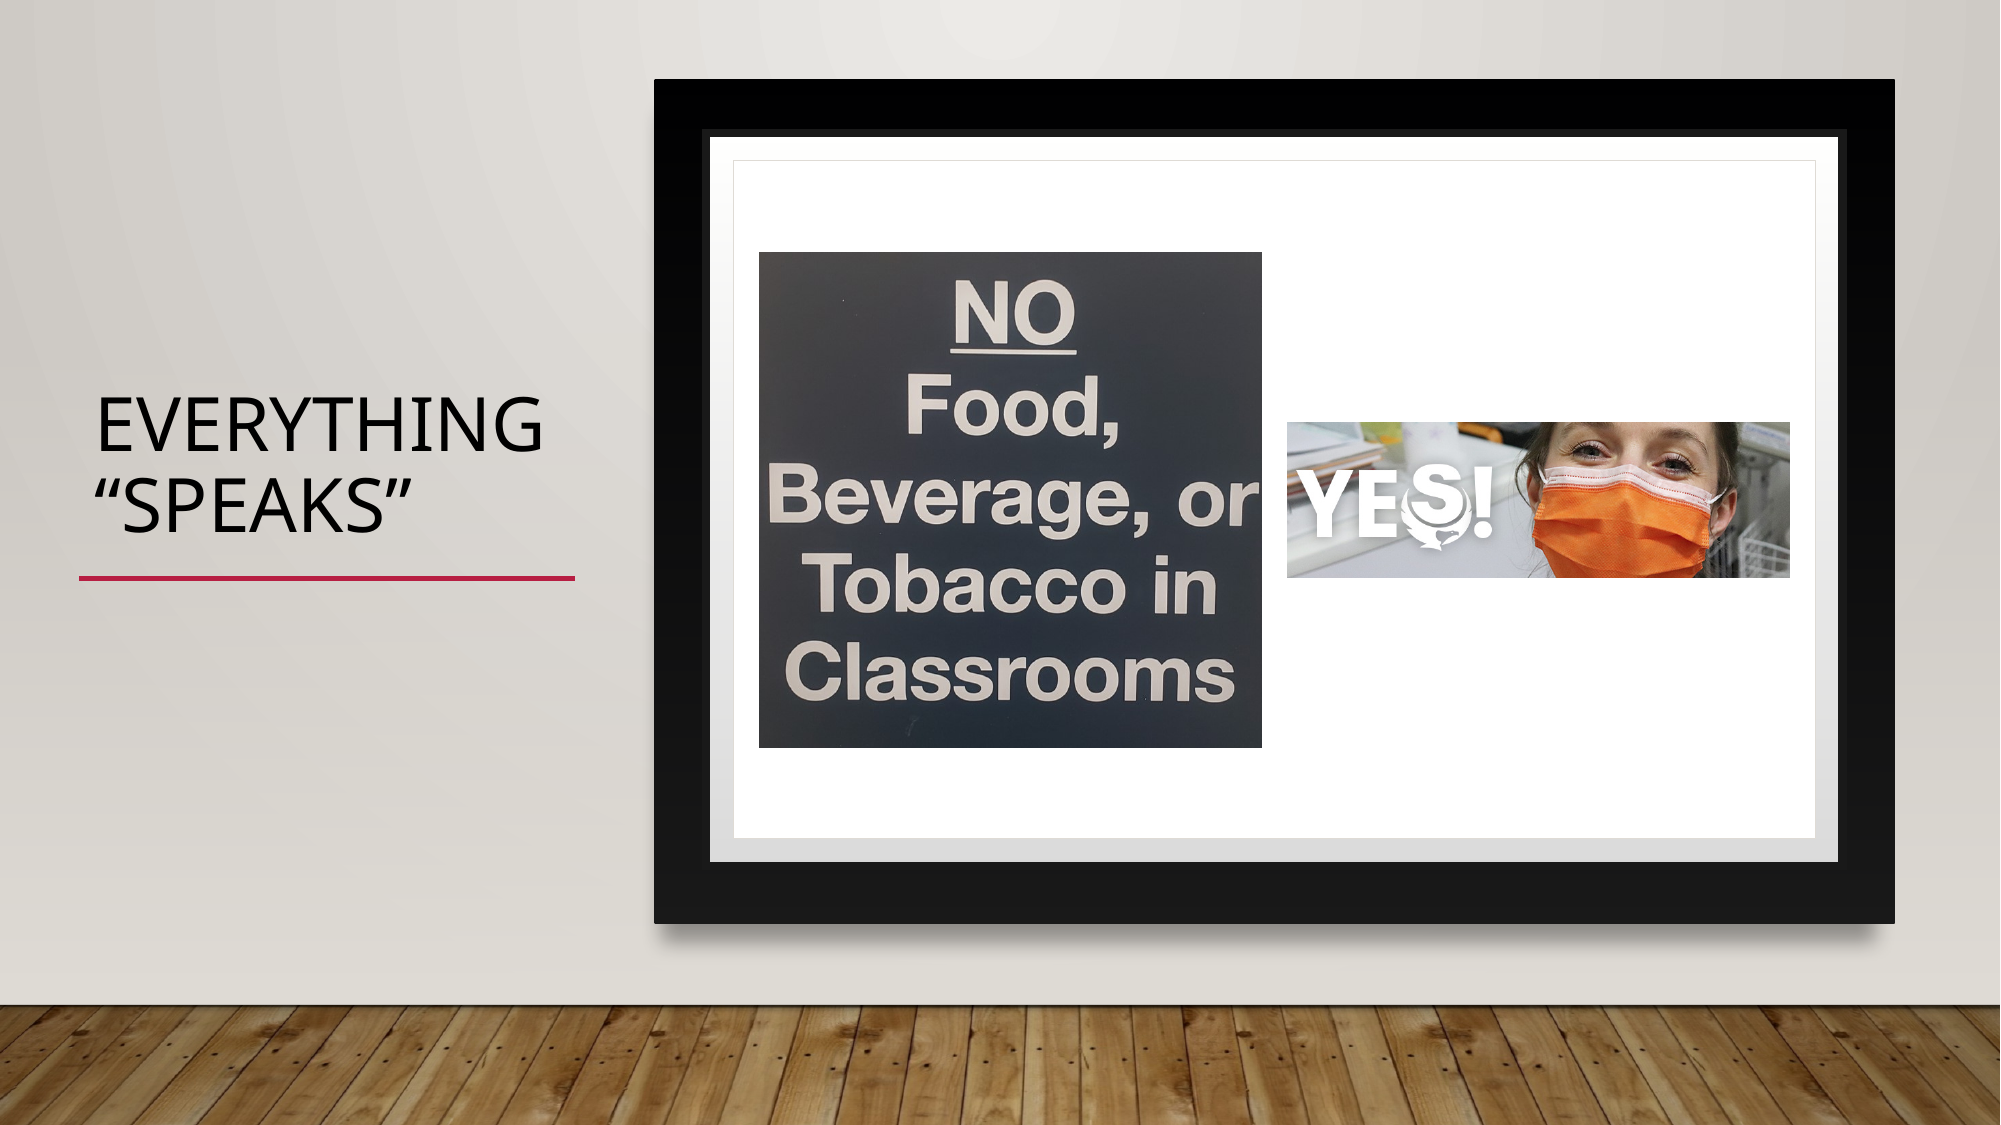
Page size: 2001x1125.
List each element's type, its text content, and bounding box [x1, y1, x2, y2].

title Everything “Speaks” [79, 241, 577, 549]
text_box [0, 330, 2000, 1004]
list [759, 252, 1262, 748]
text_box [0, 0, 2000, 330]
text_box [654, 78, 1895, 924]
picture [1287, 422, 1790, 579]
picture [0, 1006, 2000, 1125]
